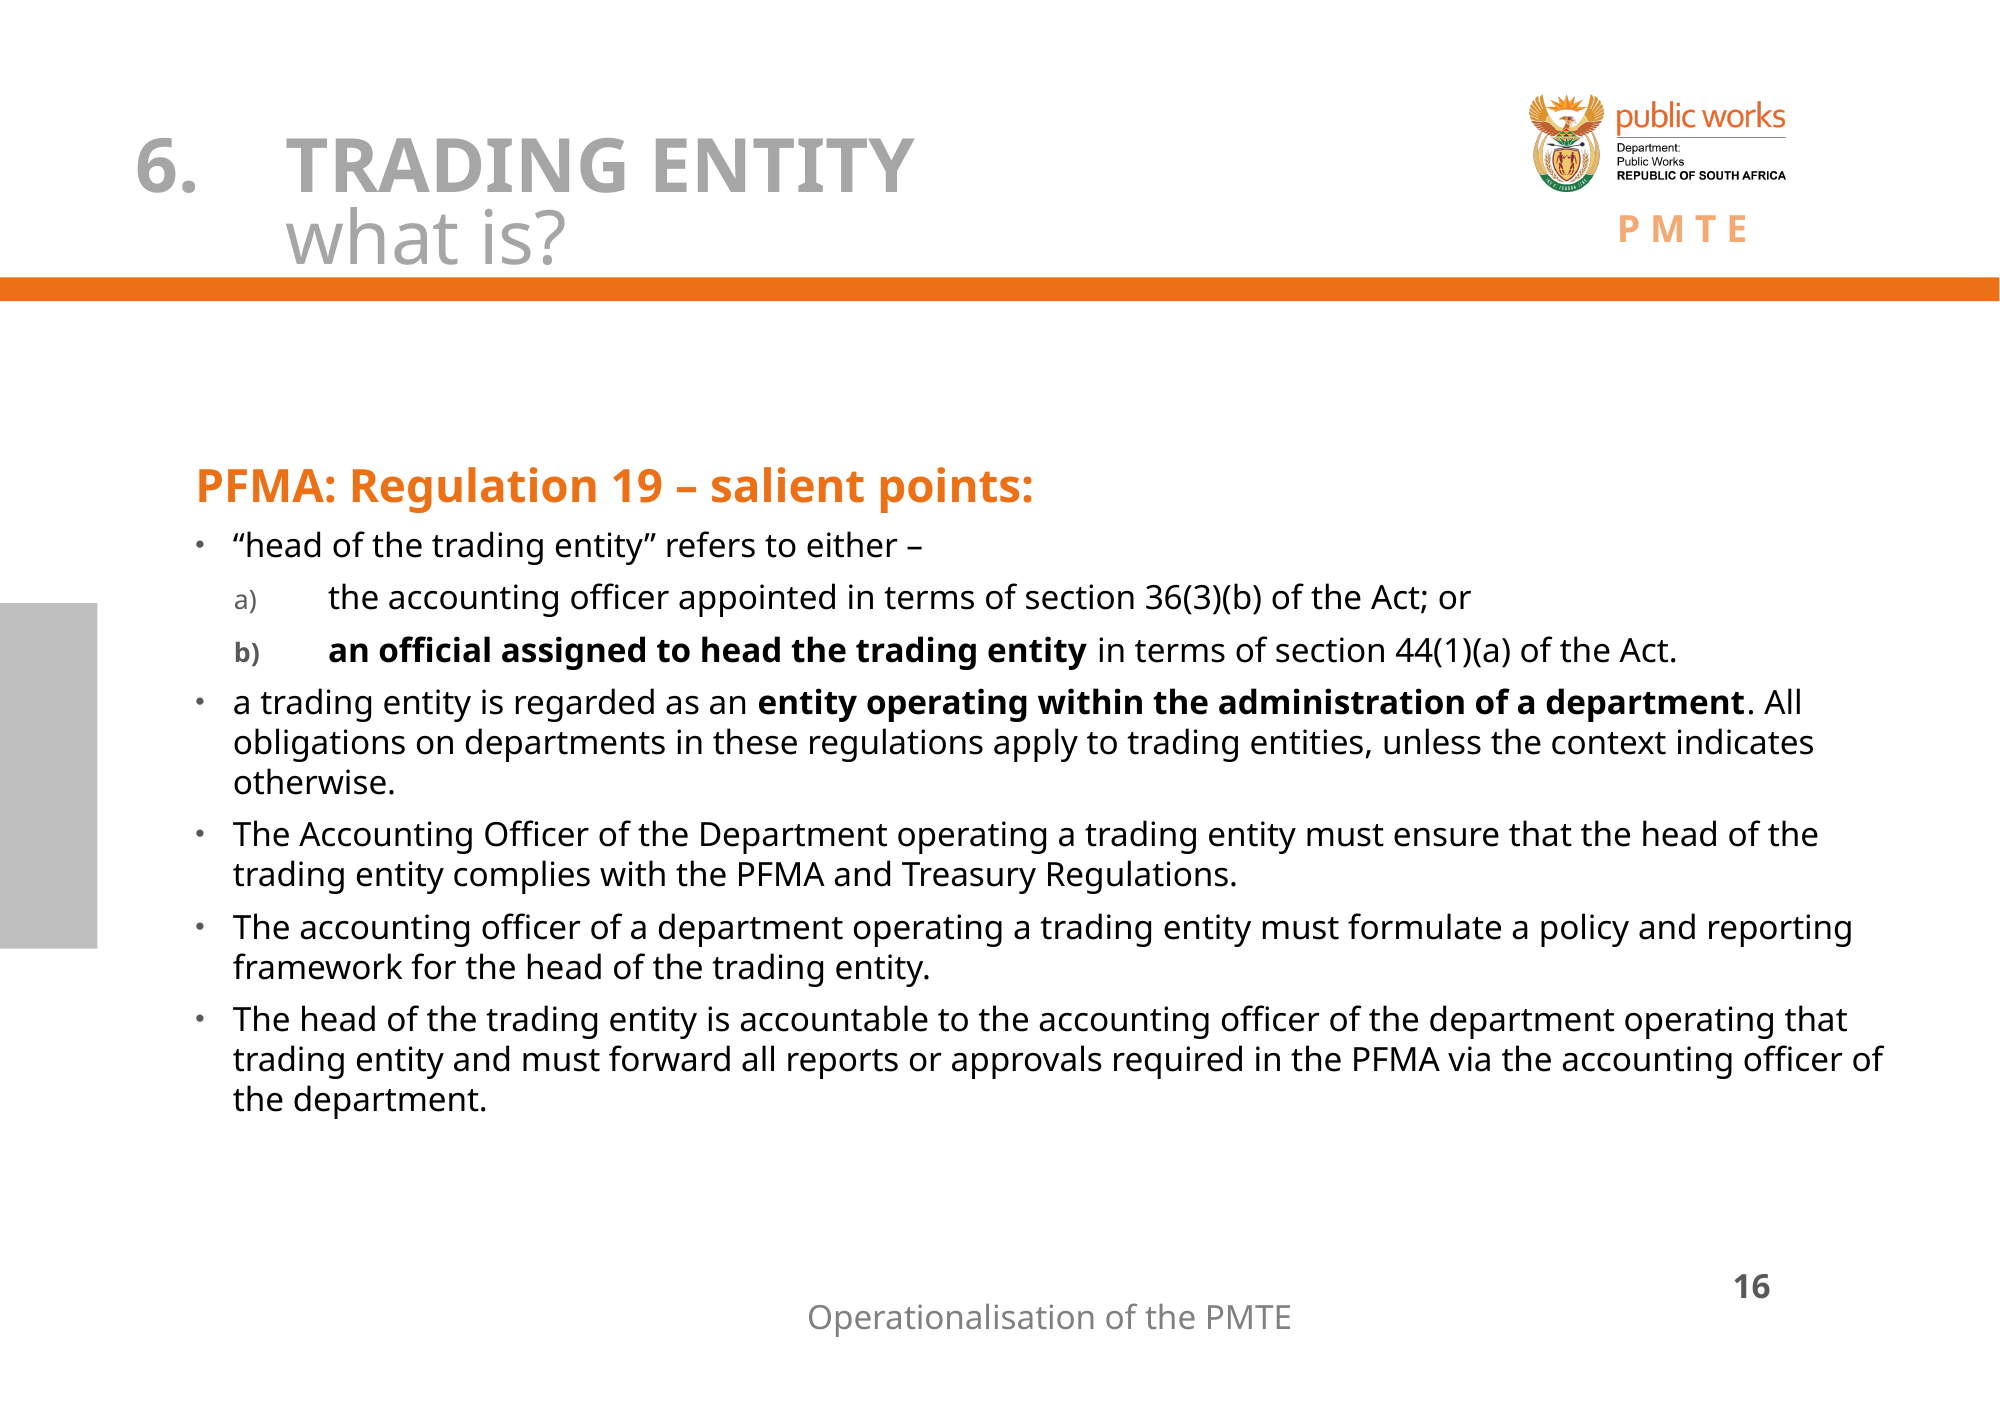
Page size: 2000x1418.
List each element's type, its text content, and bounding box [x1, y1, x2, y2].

list PFMA: Regulation 19 – salient points: “head of the trading entity” refers to either – the accounting officer appointed in terms of section 36(3)(b) of the Act; or an official assigned to head the trading entity in terms of section 44(1)(a) of the Act. a trading entity is regarded as an entity operating within the administration of a department. All obligations on departments in these regulations apply to trading entities, unless the context indicates otherwise. The Accounting Officer of the Department operating a trading entity must ensure that the head of the trading entity complies with the PFMA and Treasury Regulations. The accounting officer of a department operating a trading entity must formulate a policy and reporting framework for the head of the trading entity. The head of the trading entity is accountable to the accounting officer of the department operating that trading entity and must forward all reports or approvals required in the PFMA via the accounting officer of the department. [172, 448, 1910, 1418]
footer Operationalisation of the PMTE [574, 1287, 1526, 1345]
title 6. TRADING ENTITY what is? [120, 65, 1969, 287]
